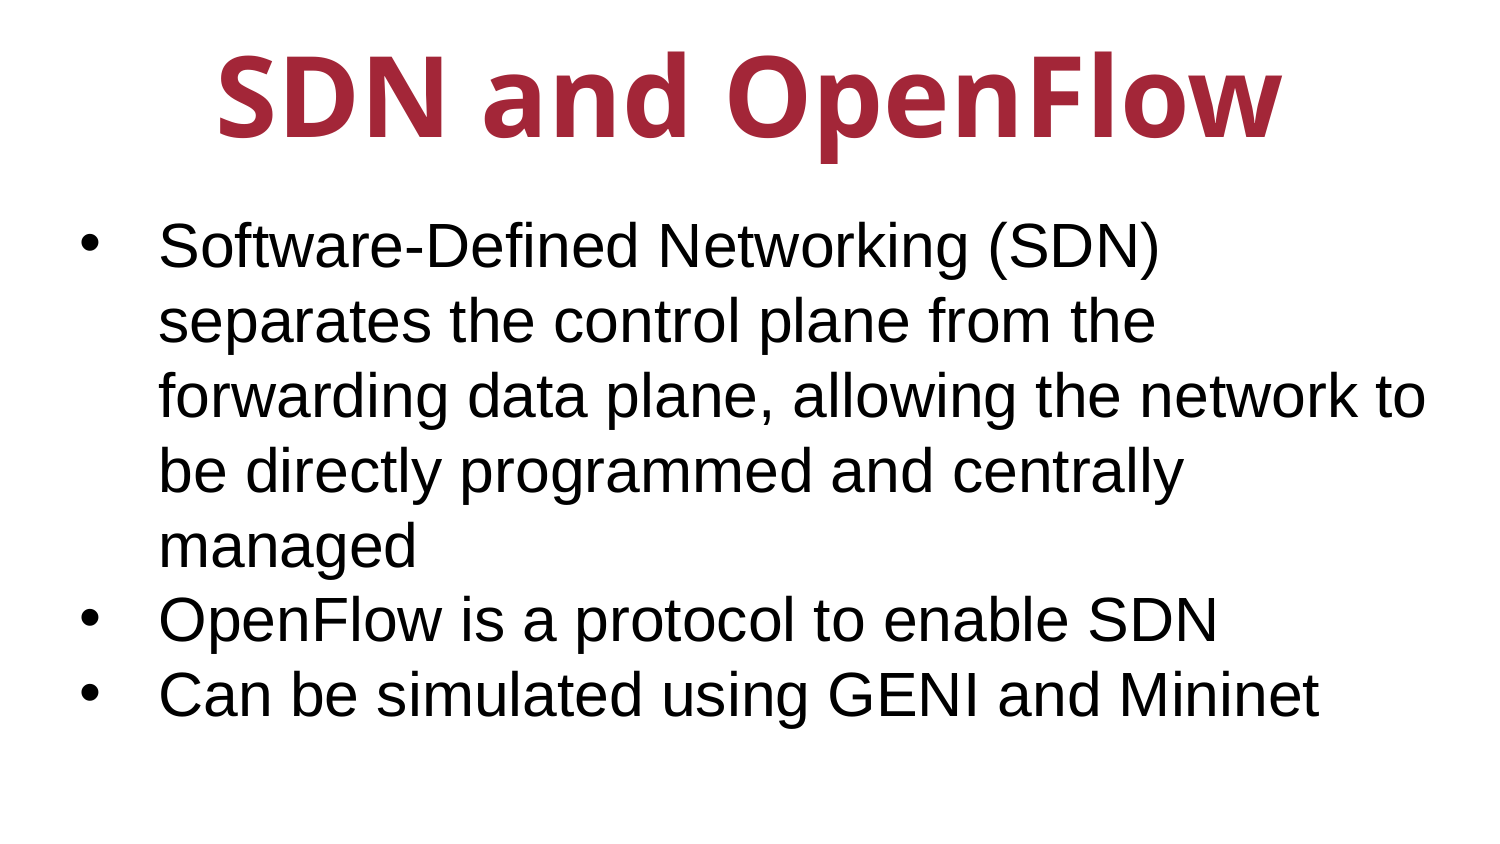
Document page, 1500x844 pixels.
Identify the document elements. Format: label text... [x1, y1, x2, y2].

text_box SDN and OpenFlow [181, 24, 1319, 161]
text_box Software-Defined Networking (SDN) separates the control plane from the forwarding data plane, allowing the network to be directly programmed and centrally managed OpenFlow is a protocol to enable SDN Can be simulated using GENI and Mininet [49, 197, 1451, 794]
